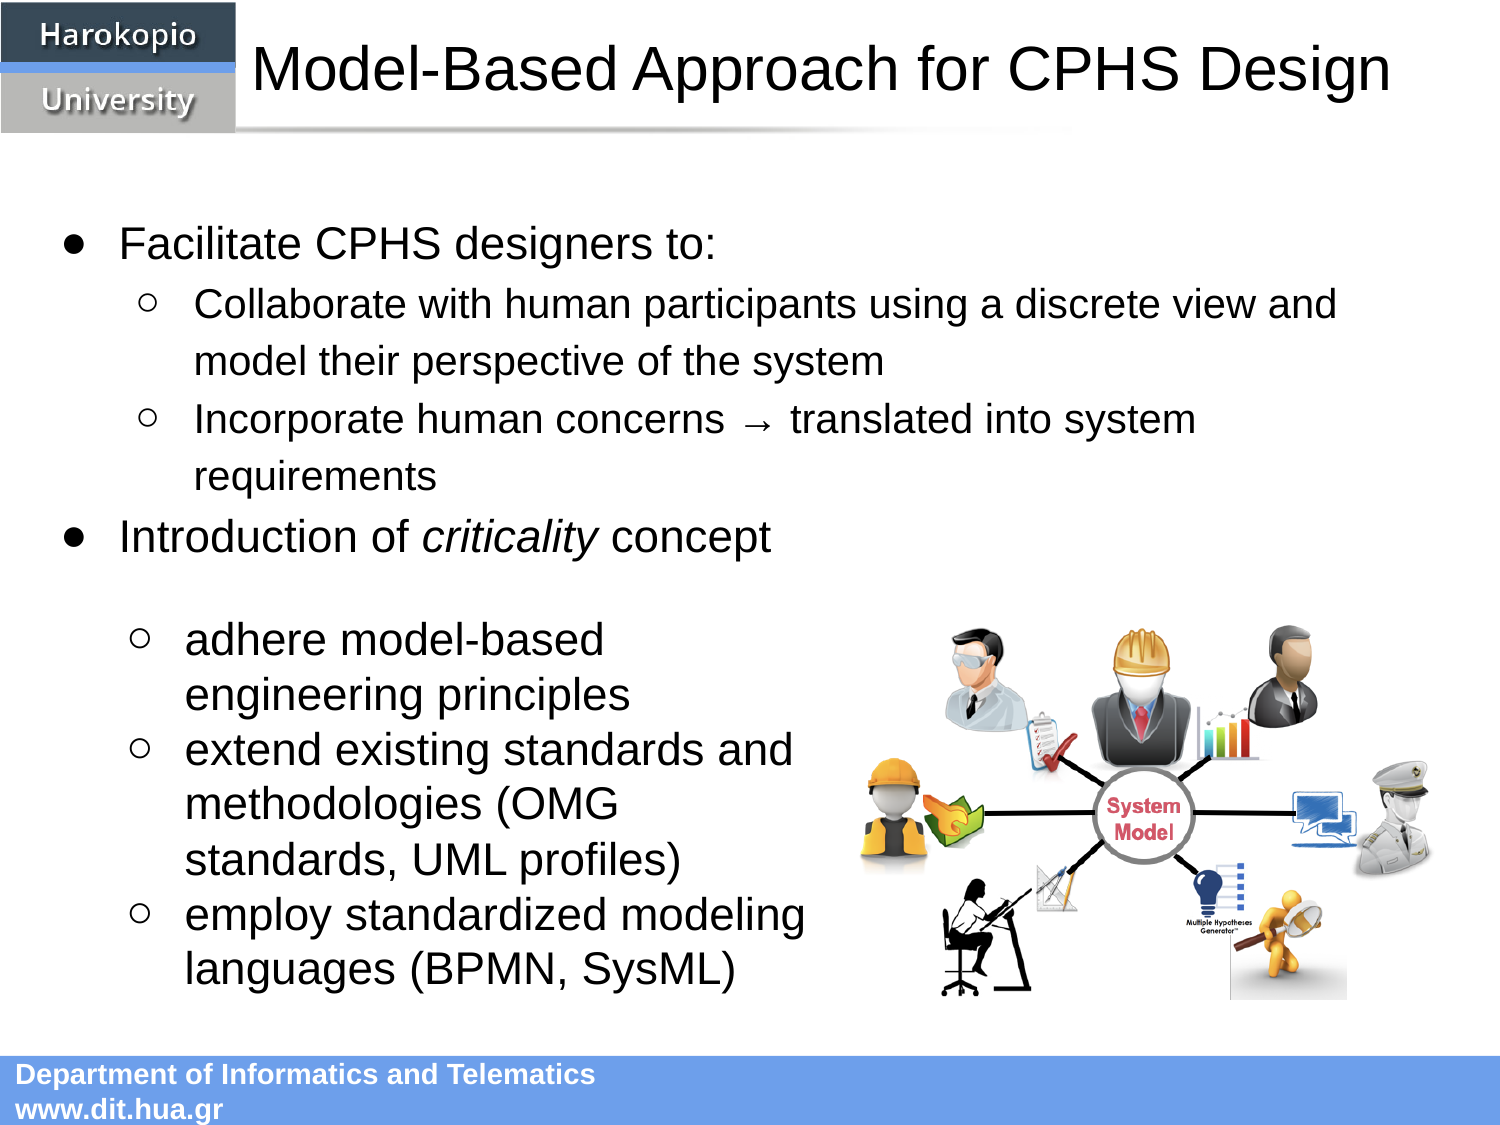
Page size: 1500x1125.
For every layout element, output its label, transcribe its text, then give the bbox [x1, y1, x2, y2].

picture [0, 73, 1072, 143]
picture [831, 625, 1450, 1000]
title Model-Based Approach for CPHS Design [235, 0, 1500, 131]
list Facilitate CPHS designers to: Collaborate with human participants using a discrete view and model their perspective of the system Incorporate human concerns → translated into system requirements Introduction of criticality concept [28, 190, 1427, 623]
picture [0, 2, 235, 62]
text_box adhere model-based engineering principles extend existing standards and methodologies (OMG standards, UML profiles) employ standardized modeling languages (BPMN, SysML) [19, 601, 852, 1002]
